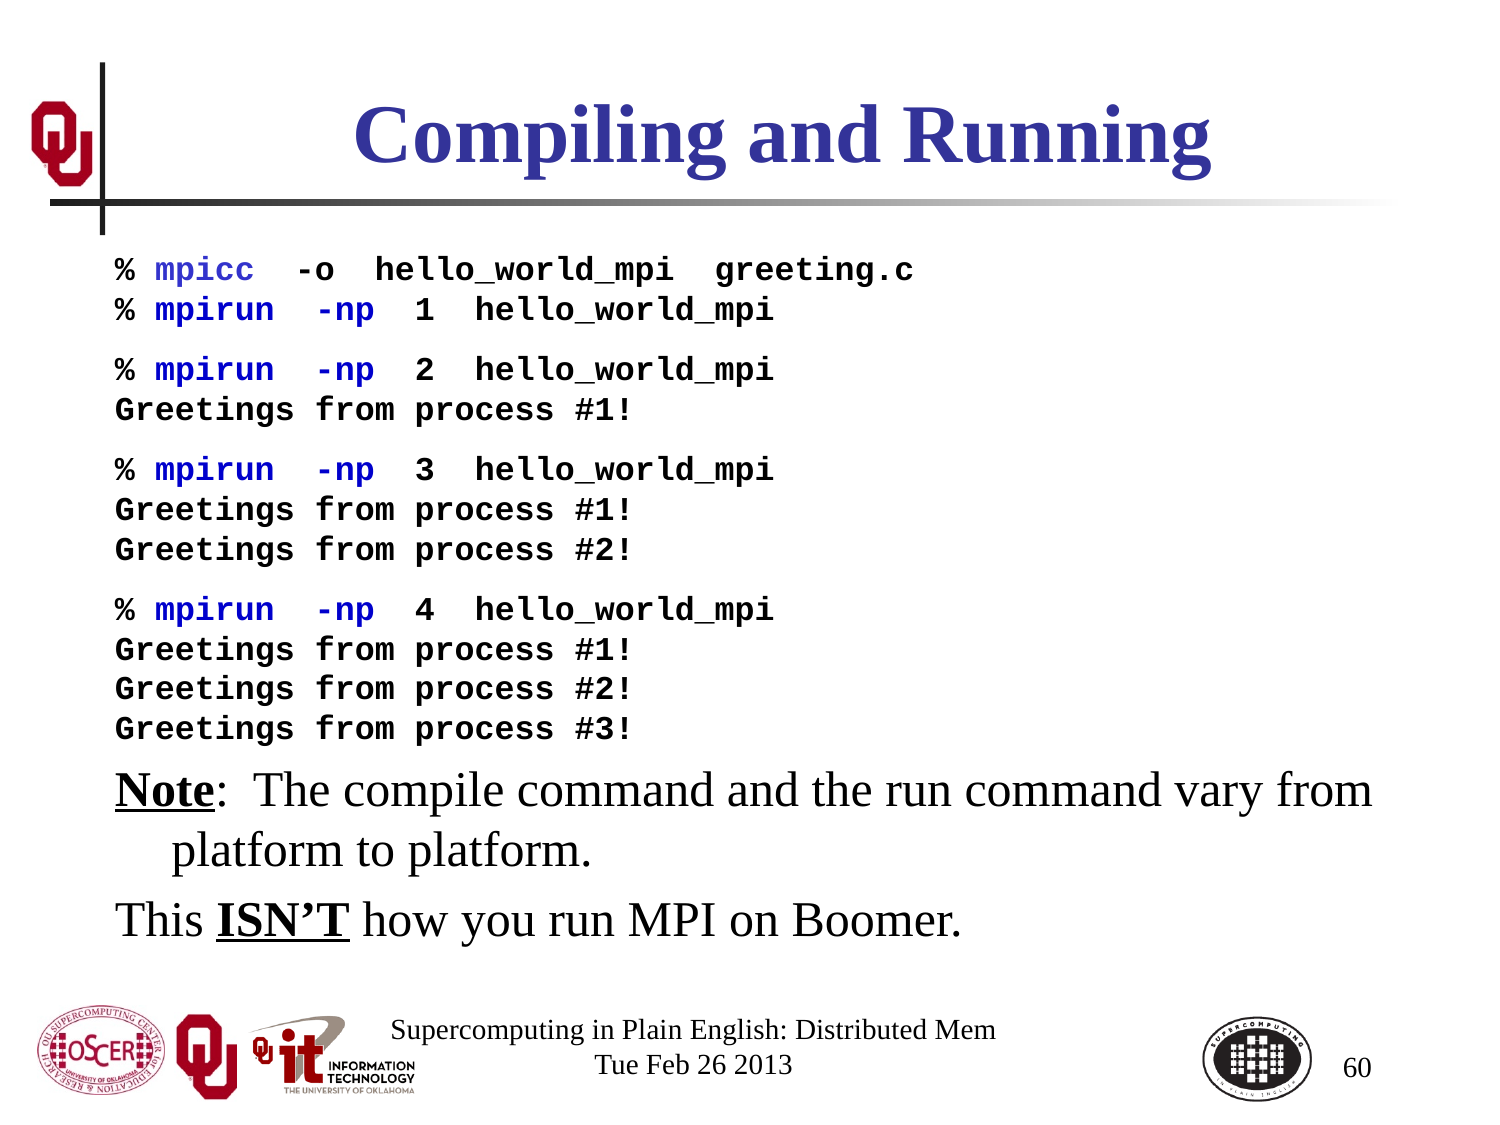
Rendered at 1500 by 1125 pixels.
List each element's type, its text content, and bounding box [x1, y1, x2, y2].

slide_number 60 [1174, 1015, 1388, 1091]
picture [29, 99, 94, 189]
picture [174, 1005, 425, 1104]
picture [37, 1005, 165, 1095]
footer Supercomputing in Plain English: Distributed Mem Tue Feb 26 2013 [237, 1012, 1151, 1088]
list % mpicc -o hello_world_mpi greeting.c % mpirun -np 1 hello_world_mpi % mpirun -np 2 hello_world_mpi Greetings from process #1! % mpirun -np 3 hello_world_mpi Greetings from process #1! Greetings from process #2! % mpirun -np 4 hello_world_mpi Greetings from process #1! Greetings from process #2! Greetings from process #3! Note: The compile command and the run command vary from platform to platform. This ISN’T how you run MPI on Boomer. [99, 199, 1401, 963]
picture [1200, 1091, 1314, 1104]
title Compiling and Running [124, 74, 1442, 187]
